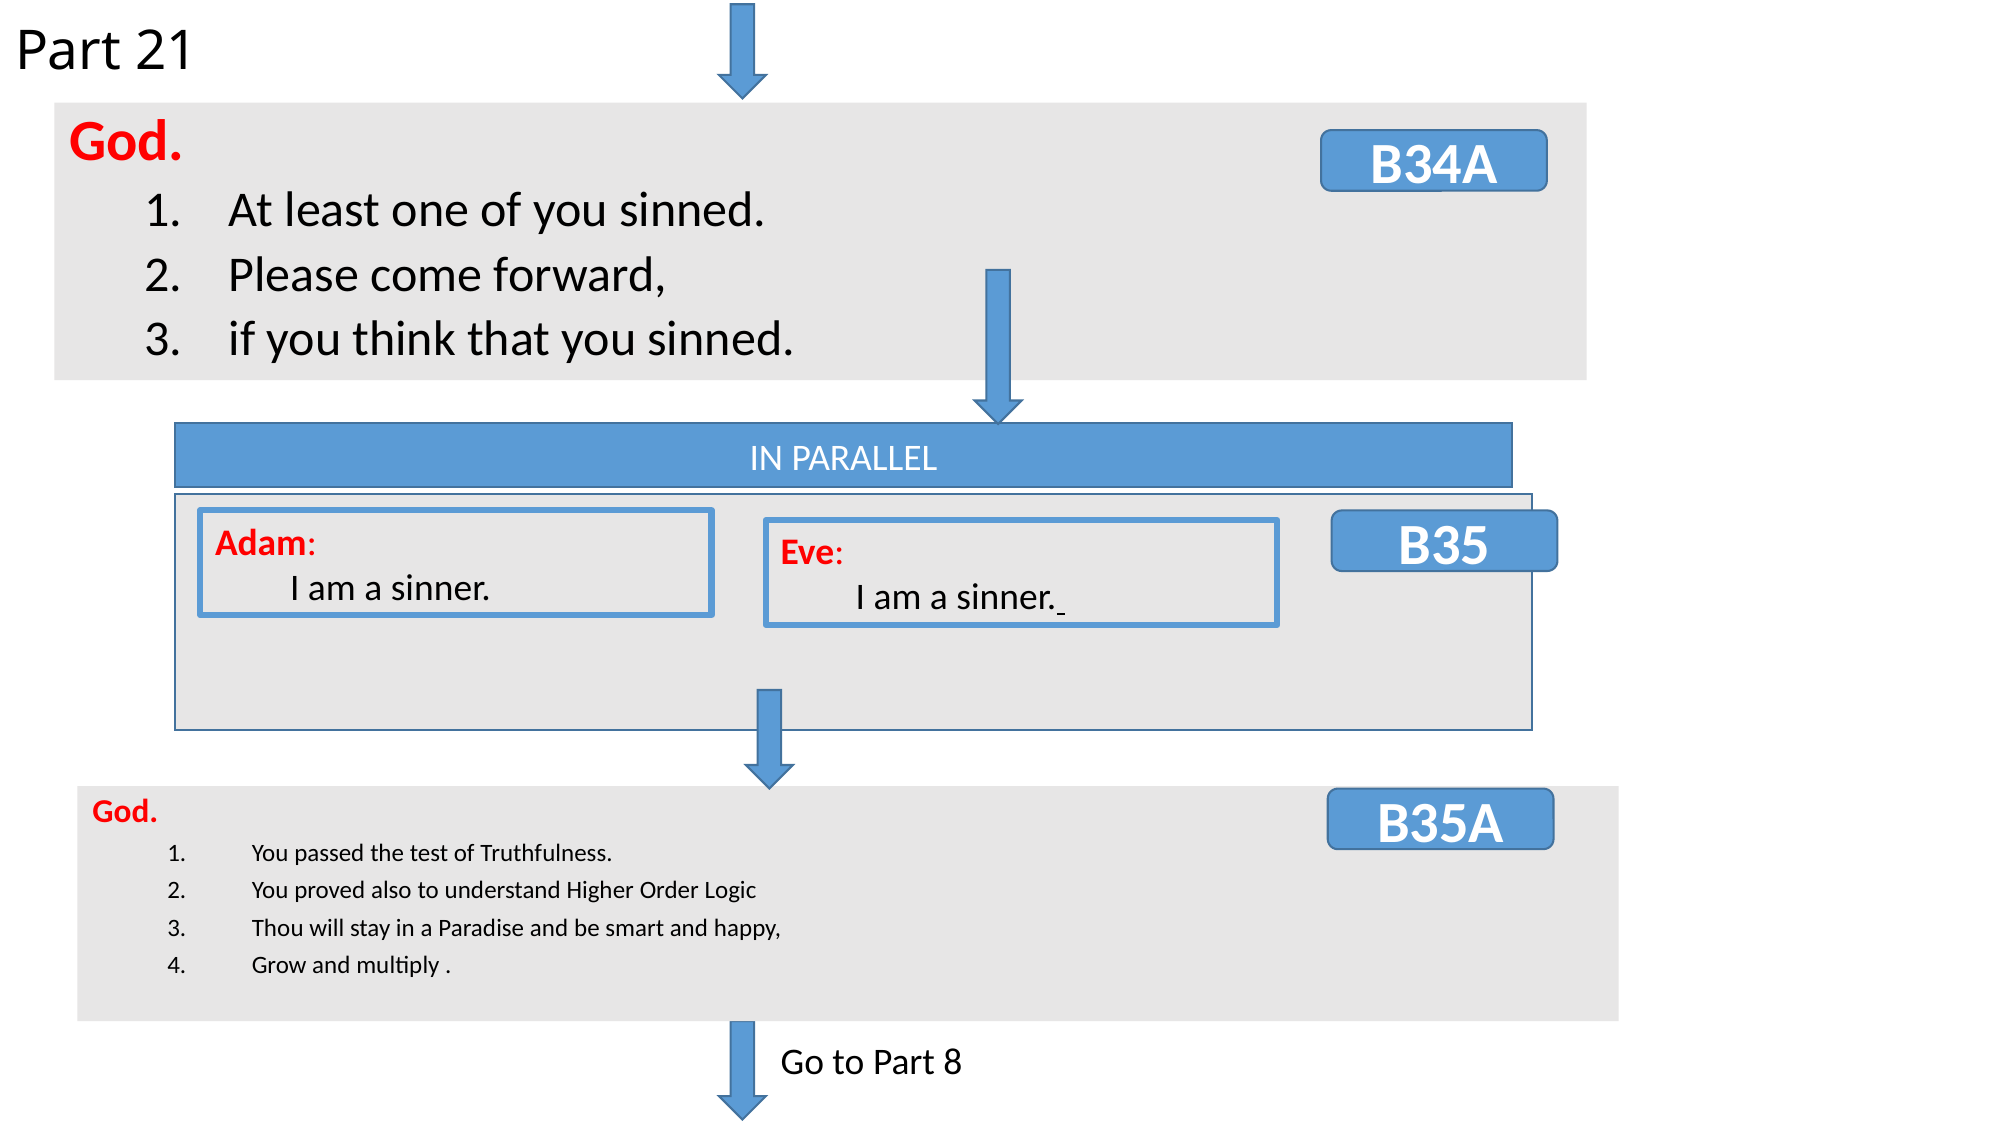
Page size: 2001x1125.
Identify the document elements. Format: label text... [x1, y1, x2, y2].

text_box Eve: I am a sinner. [765, 520, 1278, 625]
text_box IN PARALLEL [174, 422, 1513, 488]
text_box [972, 268, 1025, 426]
text_box [716, 1022, 769, 1122]
text_box Go to Part 8 [765, 1030, 1152, 1090]
text_box [743, 688, 796, 790]
text_box [716, 3, 769, 100]
text_box B35A [1326, 787, 1555, 851]
text_box B35 [1330, 509, 1559, 573]
text_box [174, 493, 1533, 731]
list God. At least one of you sinned. Please come forward, if you think that you sinned. [54, 102, 1587, 381]
text_box Adam: I am a sinner. [200, 510, 712, 616]
text_box B34A [1320, 129, 1548, 192]
text_box God. You passed the test of Truthfulness. You proved also to understand Higher Order Logic Thou will stay in a Paradise and be smart and happy, Grow and multiply . [77, 786, 1619, 1022]
text_box Part 21 [0, 0, 224, 103]
